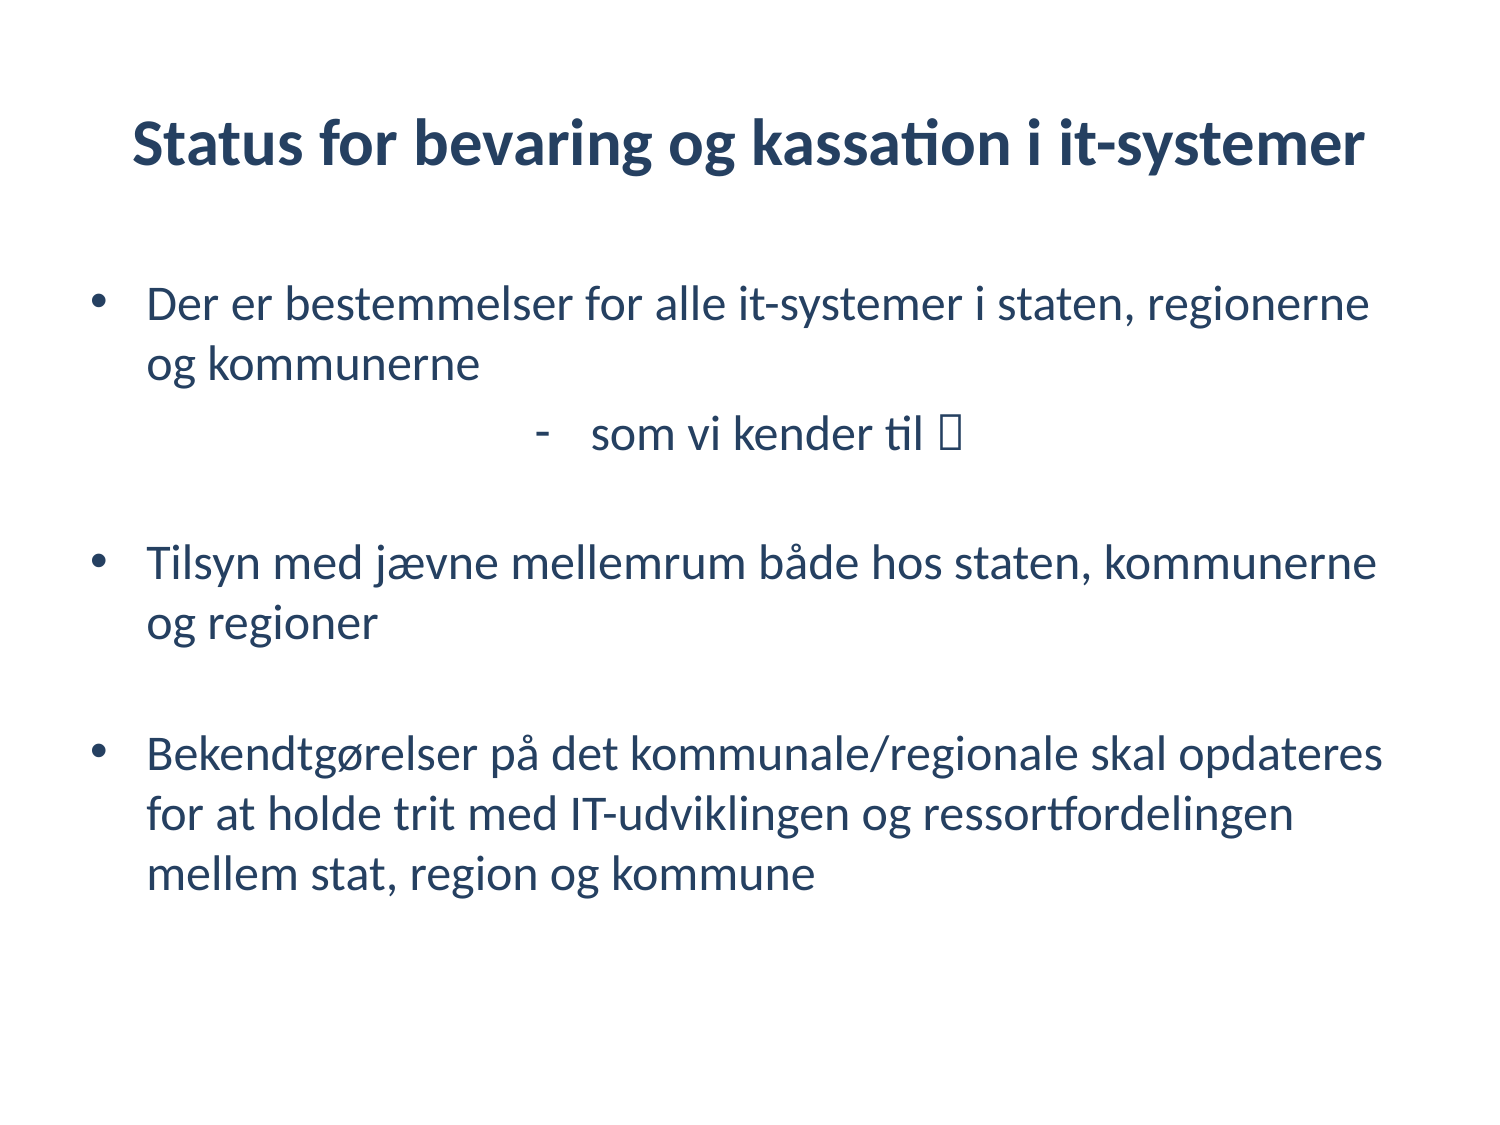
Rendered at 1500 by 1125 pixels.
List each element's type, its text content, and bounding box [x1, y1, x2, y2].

title Status for bevaring og kassation i it-systemer [75, 45, 1425, 233]
list Der er bestemmelser for alle it-systemer i staten, regionerne og kommunerne som vi kender til  Tilsyn med jævne mellemrum både hos staten, kommunerne og regioner Bekendtgørelser på det kommunale/regionale skal opdateres for at holde trit med IT-udviklingen og ressortfordelingen mellem stat, region og kommune [75, 262, 1425, 1005]
